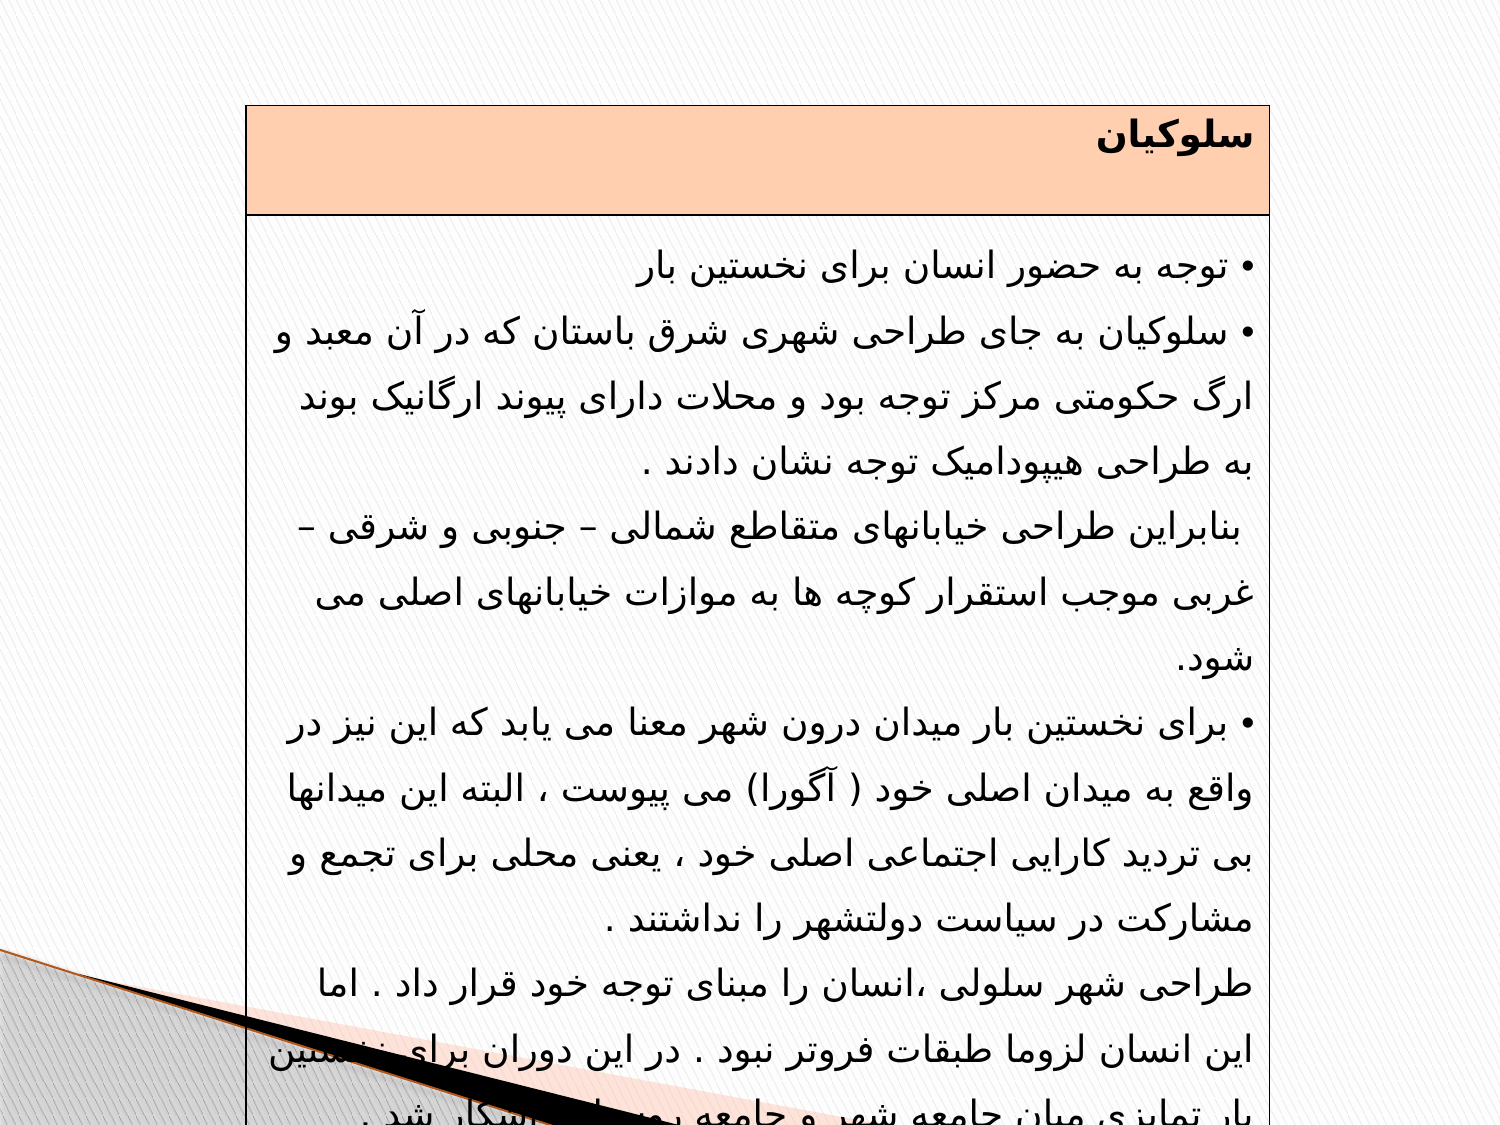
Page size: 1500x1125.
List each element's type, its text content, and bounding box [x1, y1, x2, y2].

table_header سلوکیان [247, 106, 1269, 214]
table_cell توجه به حضور انسان برای نخستین بار سلوکیان به جای طراحی شهری شرق باستان که در آن معبد و ارگ حکومتی مرکز توجه بود و محلات دارای پیوند ارگانیک بوند به طراحی هیپودامیک توجه نشان دادند . بنابراین طراحی خیابانهای متقاطع شمالی – جنوبی و شرقی – غربی موجب استقرار کوچه ها به موازات خیابانهای اصلی می شود. برای نخستین بار میدان درون شهر معنا می یابد که این نیز در واقع به میدان اصلی خود ( آگورا) می پیوست ، البته این میدانها بی تردید کارایی اجتماعی اصلی خود ، یعنی محلی برای تجمع و مشارکت در سیاست دولتشهر را نداشتند . طراحی شهر سلولی ،انسان را مبنای توجه خود قرار داد . اما این انسان لزوما طبقات فروتر نبود . در این دوران برای نخستین بار تمایزی میان جامعه شهر و جامعه روستایی آشکار شد . وجود سلوکیان و آمیزش کوتاه مدت با فرهنگ هلنی برای ایرانیان تجربه ای لازم و گرانبار بود . [247, 216, 1269, 1125]
